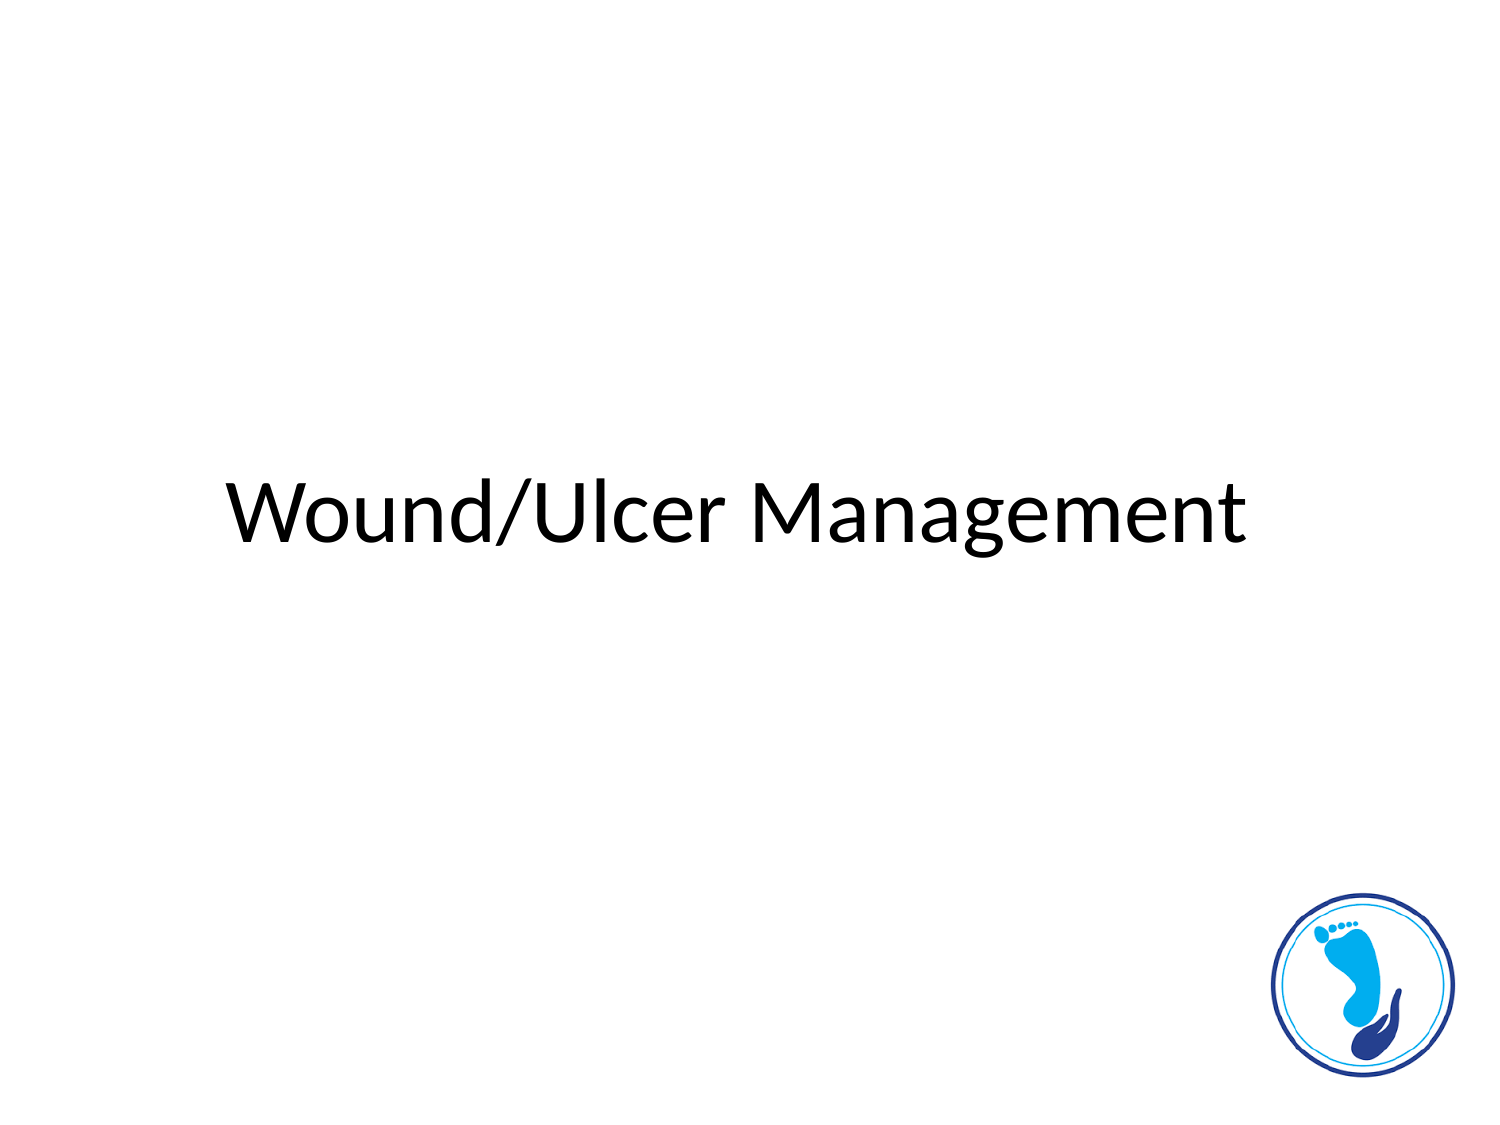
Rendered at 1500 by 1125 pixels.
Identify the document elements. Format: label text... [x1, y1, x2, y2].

title Wound/Ulcer Management [62, 412, 1413, 600]
picture [1262, 881, 1463, 1083]
